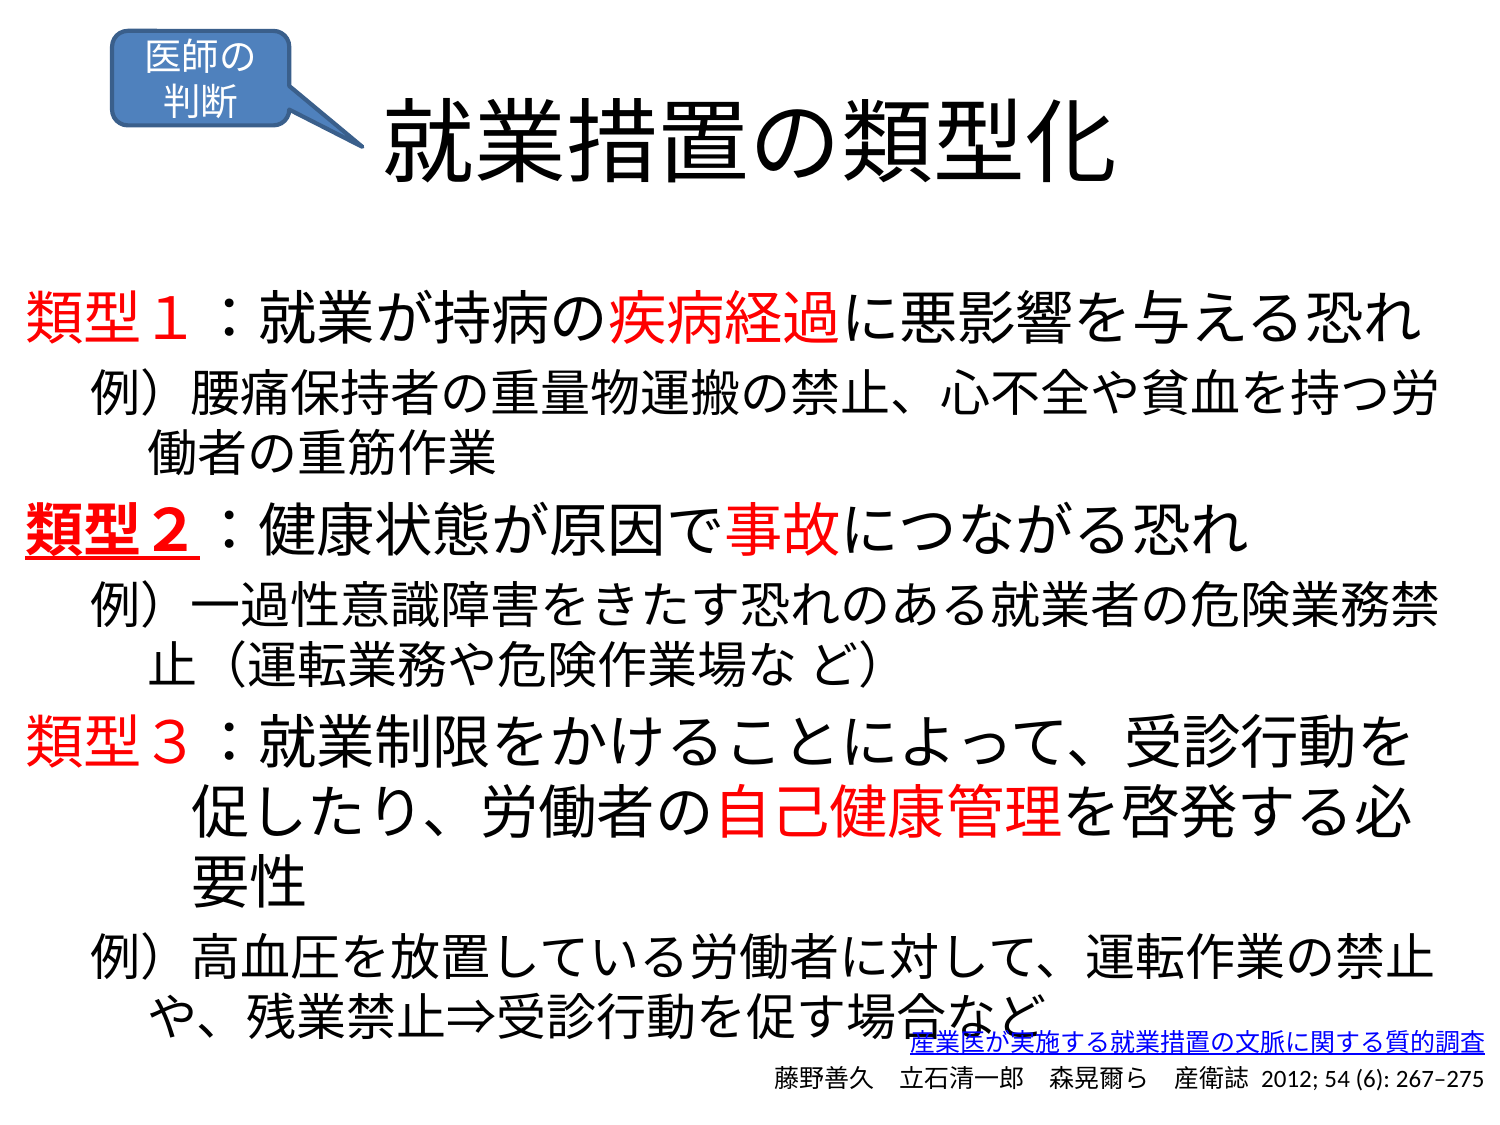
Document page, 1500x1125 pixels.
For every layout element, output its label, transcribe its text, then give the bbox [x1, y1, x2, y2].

list 類型１：就業が持病の疾病経過に悪影響を与える恐れ 例）腰痛保持者の重量物運搬の禁止、心不全や貧血を持つ労働者の重筋作業 類型２：健康状態が原因で事故につながる恐れ 例）一過性意識障害をきたす恐れのある就業者の危険業務禁止（運転業務や危険作業場な ど） 類型３：就業制限をかけることによって、受診行動を促したり、労働者の自己健康管理を啓発する必要性 例）高血圧を放置している労働者に対して、運転作業の禁止や、残業禁止⇒受診行動を促す場合など [0, 274, 1477, 1125]
title 就業措置の類型化 [74, 44, 1426, 233]
text_box 産業医が実施する就業措置の文脈に関する質的調査 藤野善久 立石清一郎 森晃爾ら 産衛誌 2012; 54 (6): 267–275 [537, 1018, 1500, 1100]
text_box 医師の判断 [109, 28, 365, 149]
